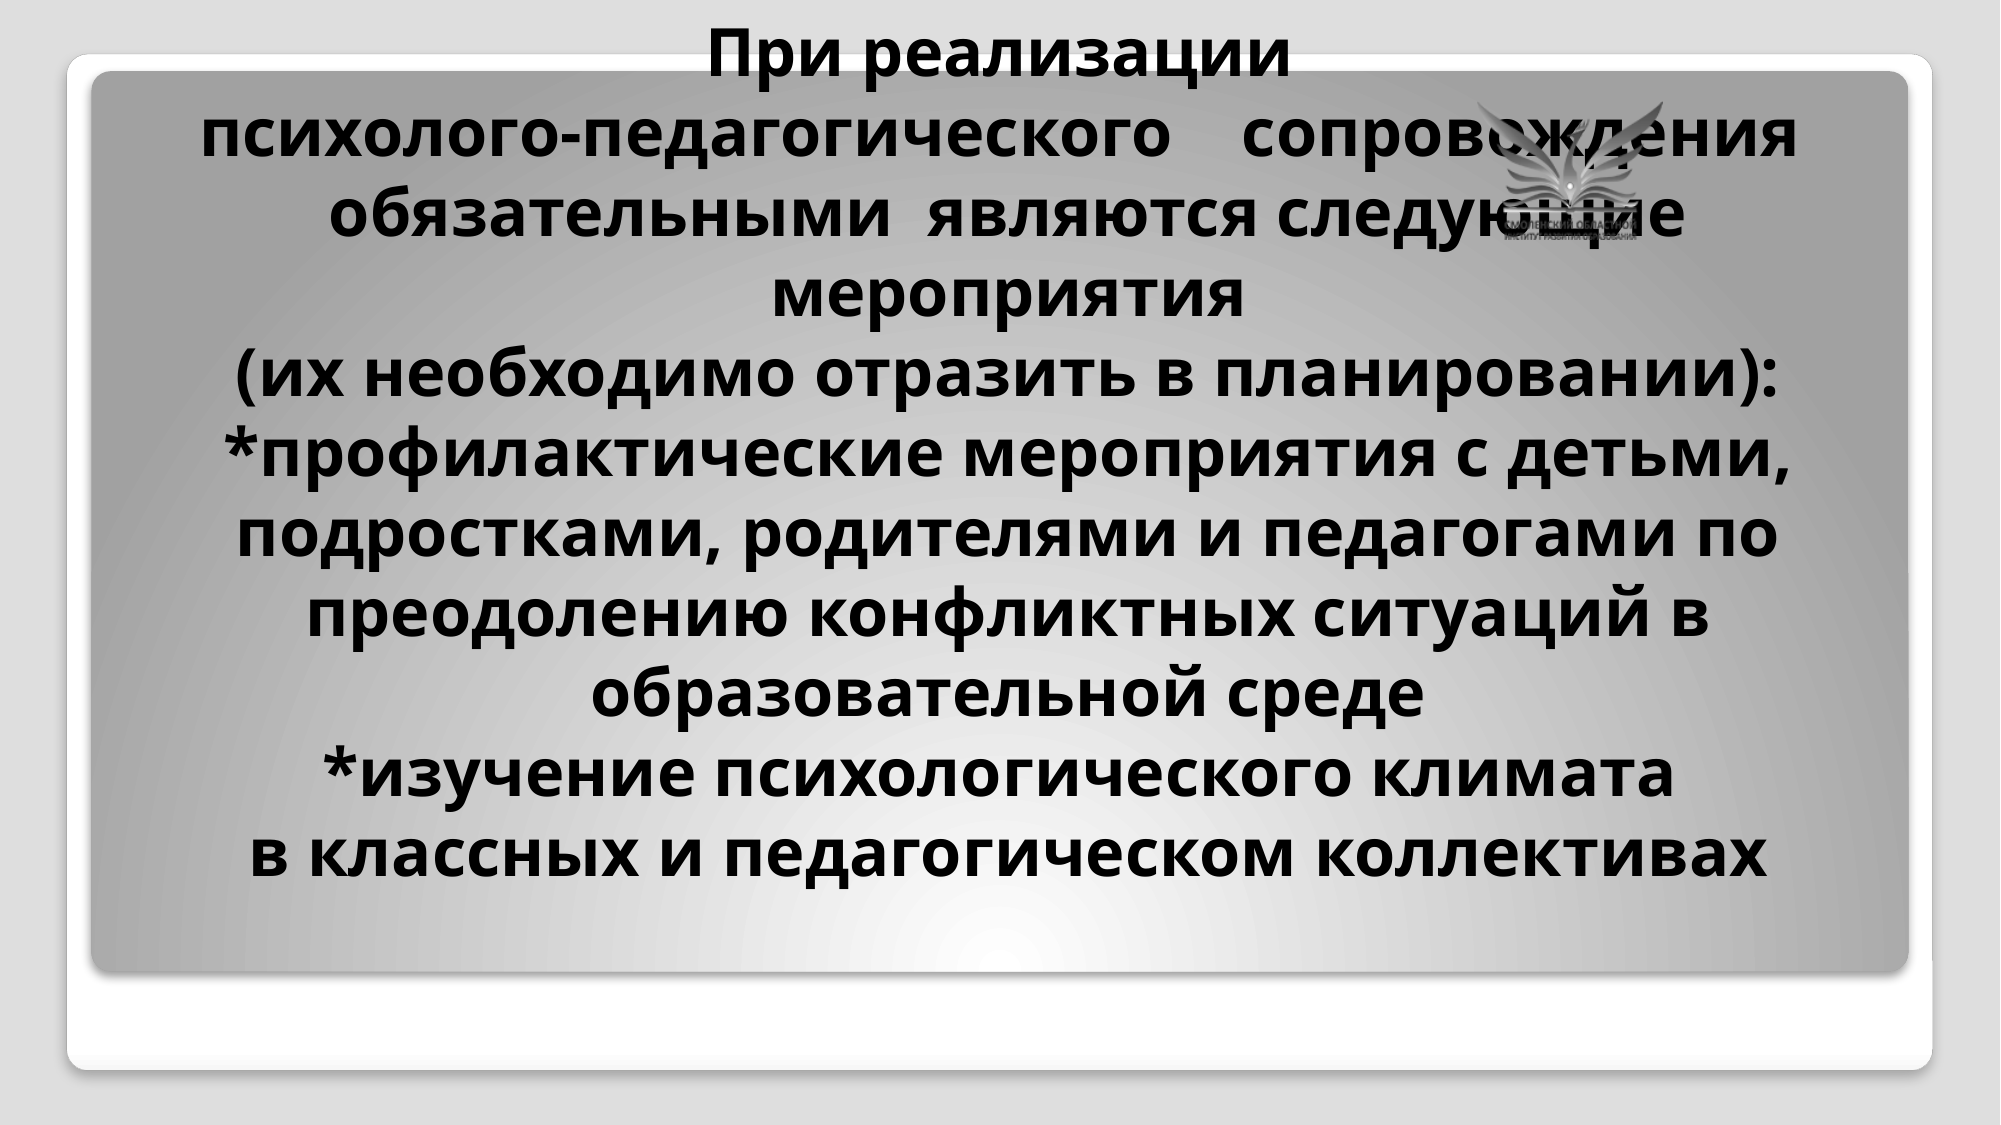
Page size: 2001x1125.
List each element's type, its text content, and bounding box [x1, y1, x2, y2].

title При реализации психолого-педагогического сопровождения обязательными являются следующие мероприятия (их необходимо отразить в планировании): *профилактические мероприятия с детьми, подростками, родителями и педагогами по преодолению конфликтных ситуаций в образовательной среде *изучение психологического климата в классных и педагогическом коллективах [114, 101, 1903, 1077]
picture [1477, 101, 1663, 240]
